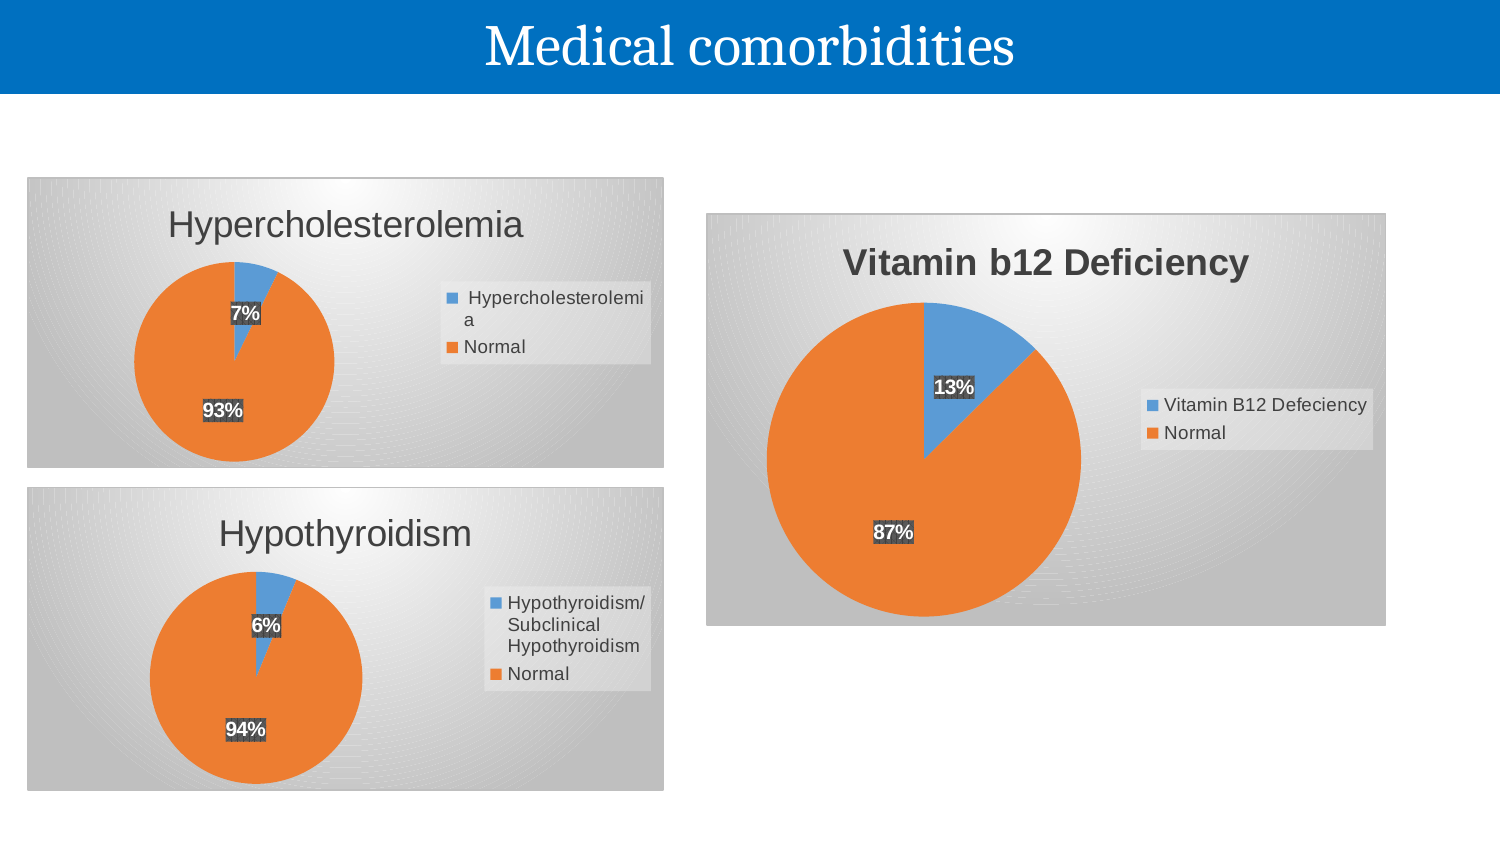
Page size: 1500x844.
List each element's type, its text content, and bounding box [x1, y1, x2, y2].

chart [27, 177, 665, 469]
chart [27, 486, 665, 791]
title Medical comorbidities [0, 0, 1500, 94]
chart [705, 212, 1387, 626]
